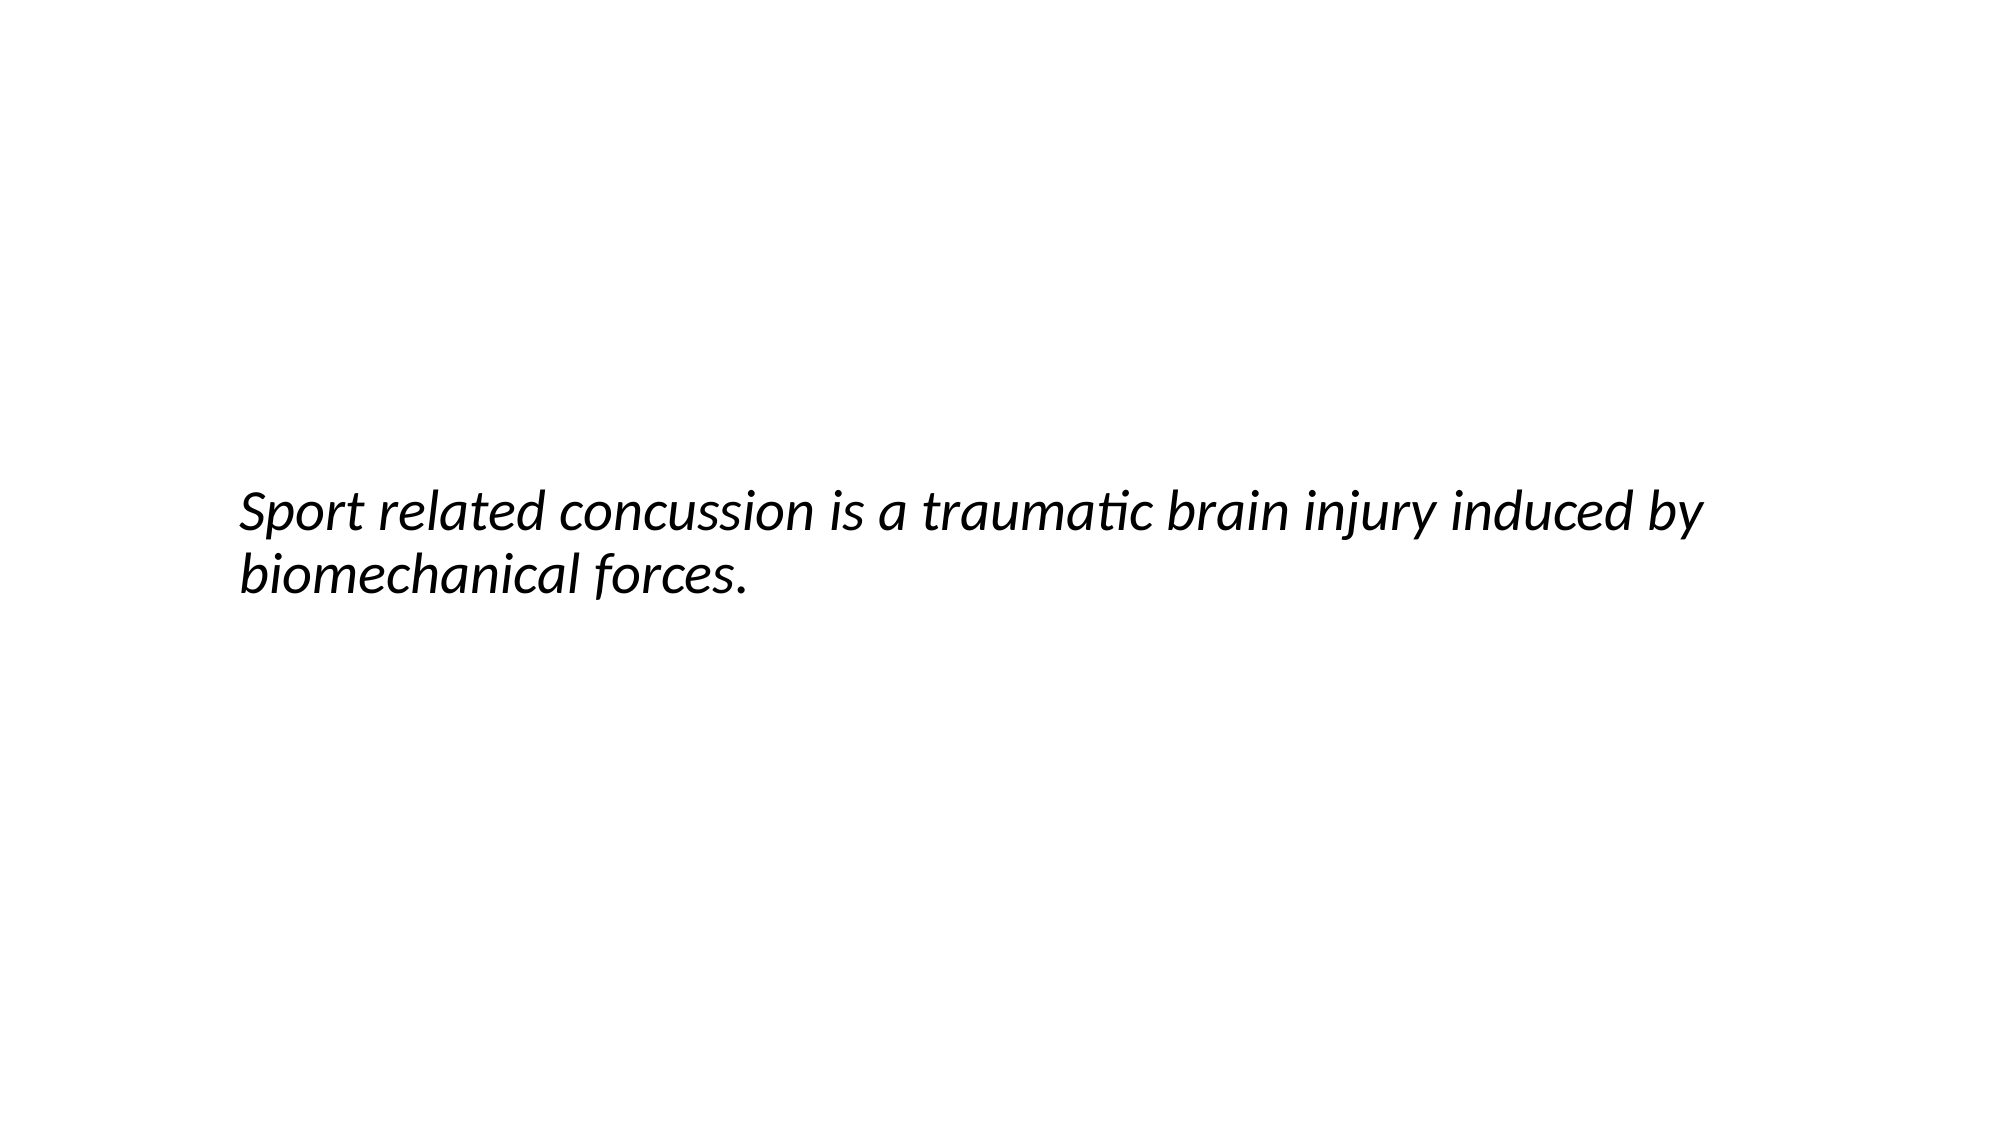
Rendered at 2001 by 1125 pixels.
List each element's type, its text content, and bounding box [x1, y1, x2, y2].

list Sport related concussion is a traumatic brain injury induced by biomechanical forces. [224, 472, 1950, 621]
